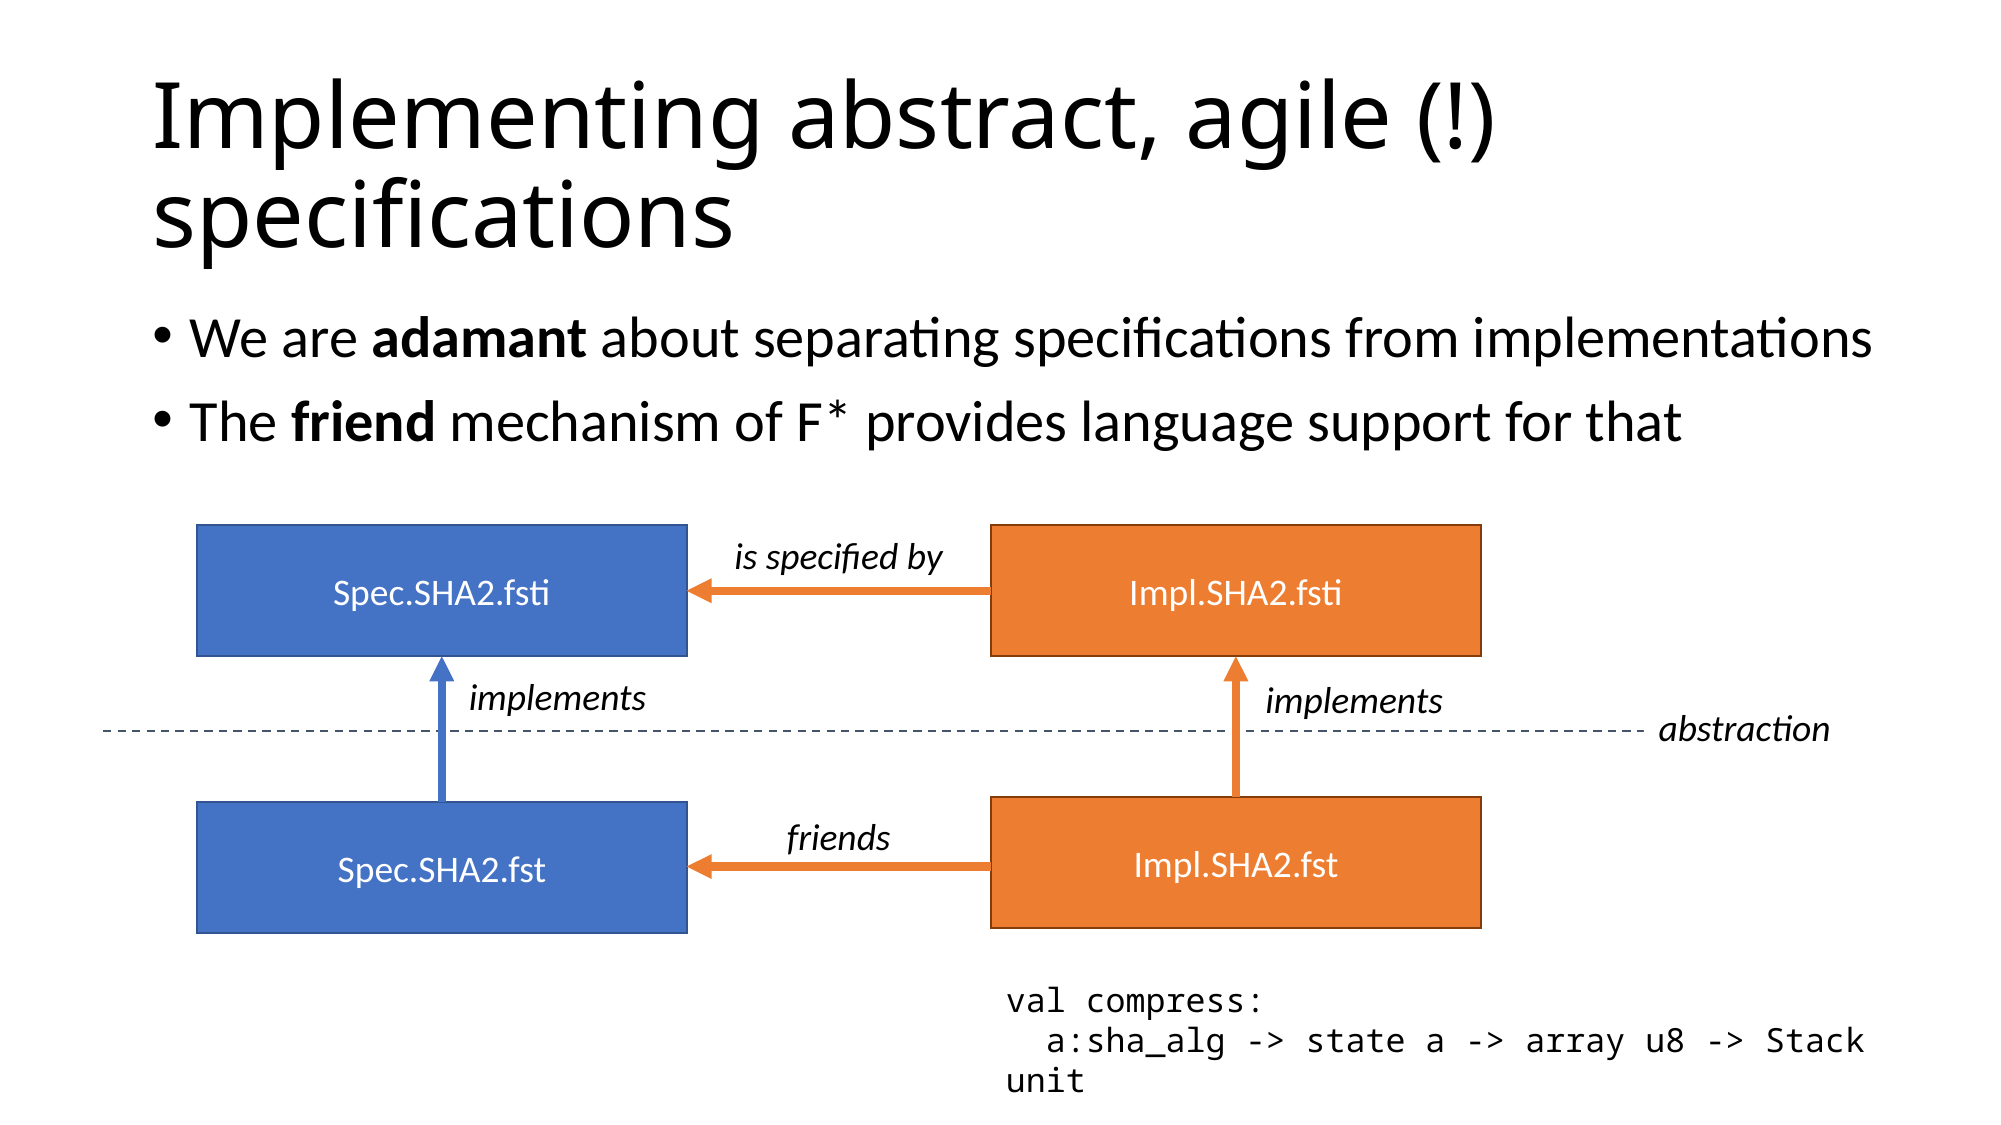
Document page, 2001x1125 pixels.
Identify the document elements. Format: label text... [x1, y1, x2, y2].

text_box friends [772, 805, 906, 866]
text_box Impl.SHA2.fsti [990, 524, 1482, 657]
text_box val compress: a:sha_alg -> state a -> array u8 -> Stack unit [991, 972, 1906, 1107]
text_box Spec.SHA2.fsti [196, 524, 688, 657]
title Implementing abstract, agile (!) specifications [137, 59, 1863, 278]
text_box Spec.SHA2.fst [196, 801, 688, 934]
text_box implements [1250, 668, 1473, 728]
text_box is specified by [719, 524, 958, 585]
text_box Impl.SHA2.fst [990, 796, 1482, 929]
text_box abstraction [1643, 696, 1867, 756]
text_box implements [454, 665, 679, 726]
list We are adamant about separating specifications from implementations The friend mechanism of F* provides language support for that [137, 299, 1906, 1014]
